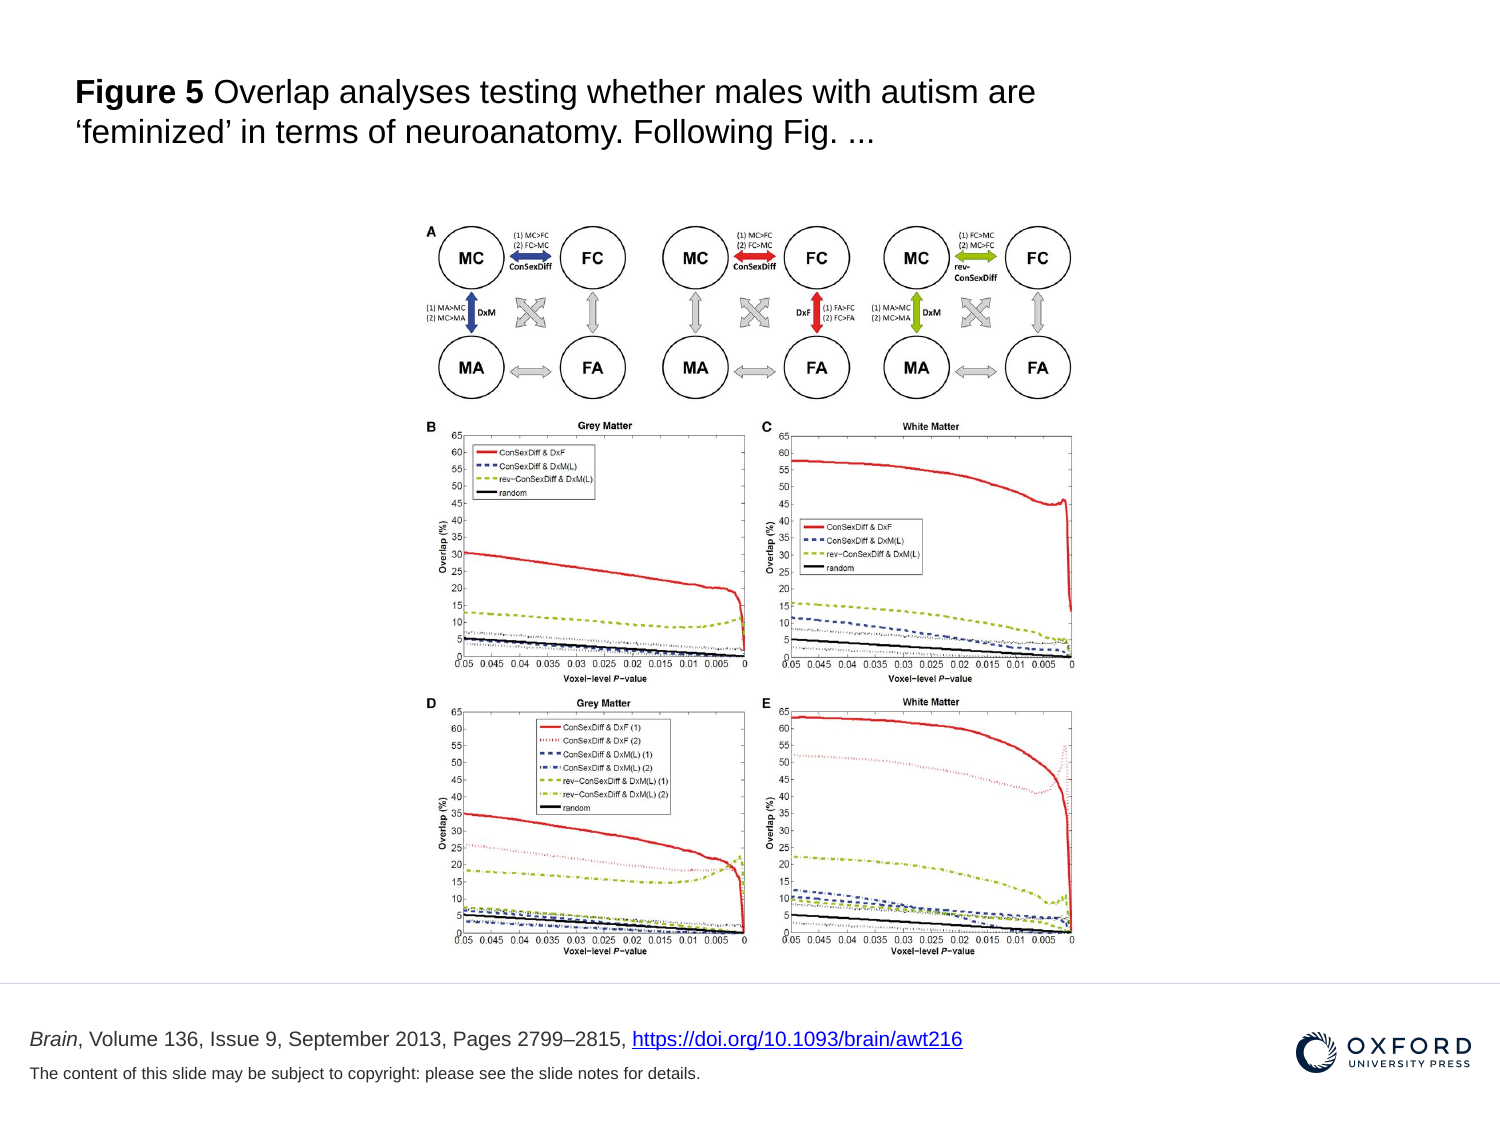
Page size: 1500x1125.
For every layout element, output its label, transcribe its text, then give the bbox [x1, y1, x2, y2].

title Figure 5 Overlap analyses testing whether males with autism are ‘feminized’ in terms of neuroanatomy. Following Fig. ... [75, 69, 1078, 171]
picture [424, 224, 1076, 957]
footer Brain, Volume 136, Issue 9, September 2013, Pages 2799–2815, https://doi.org/10.1093/brain/awt216 The content of this slide may be subject to copyright: please see the slide notes for details. [0, 983, 1260, 1125]
picture [1296, 1032, 1471, 1073]
